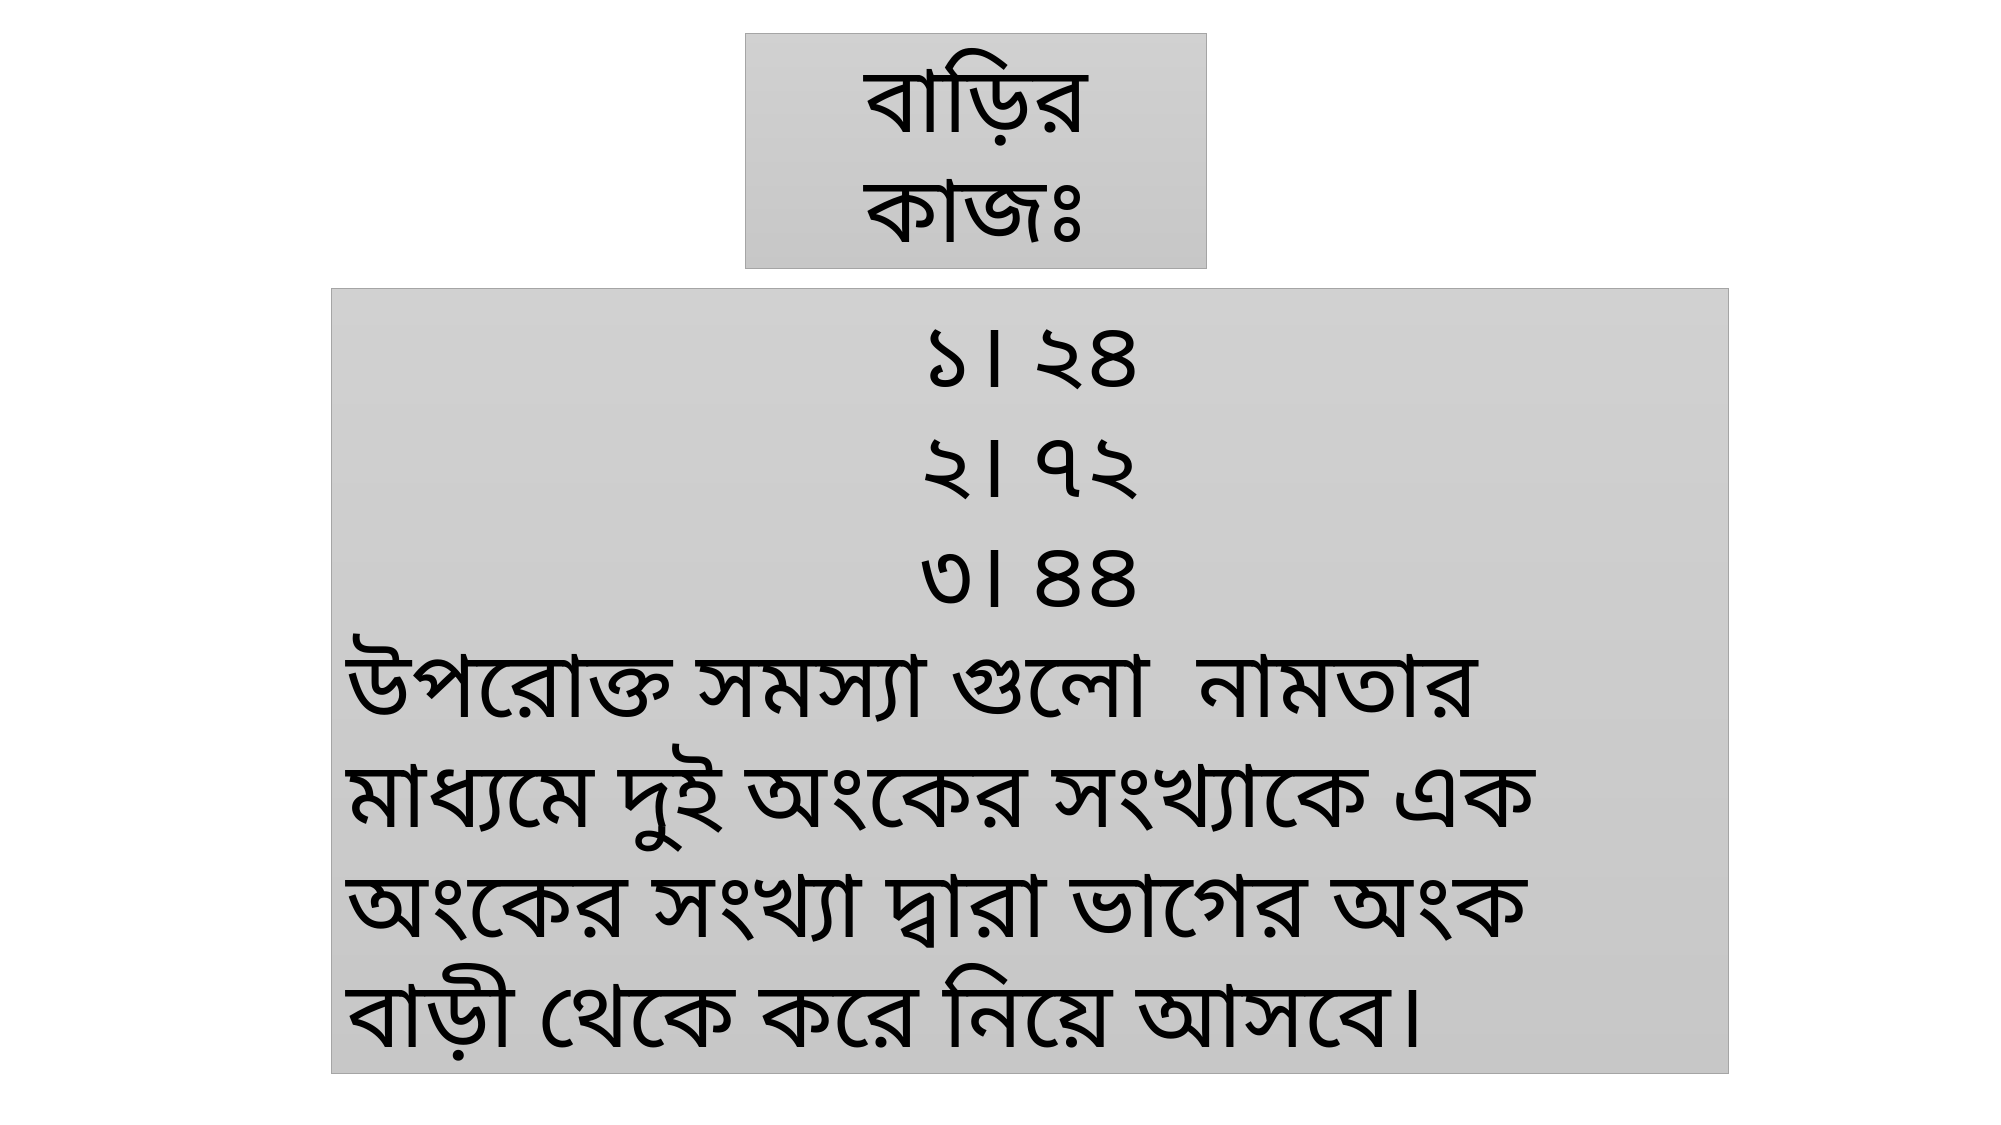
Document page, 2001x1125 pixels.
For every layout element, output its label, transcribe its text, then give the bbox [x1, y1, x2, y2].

text_box বাড়ির কাজঃ [745, 33, 1207, 269]
